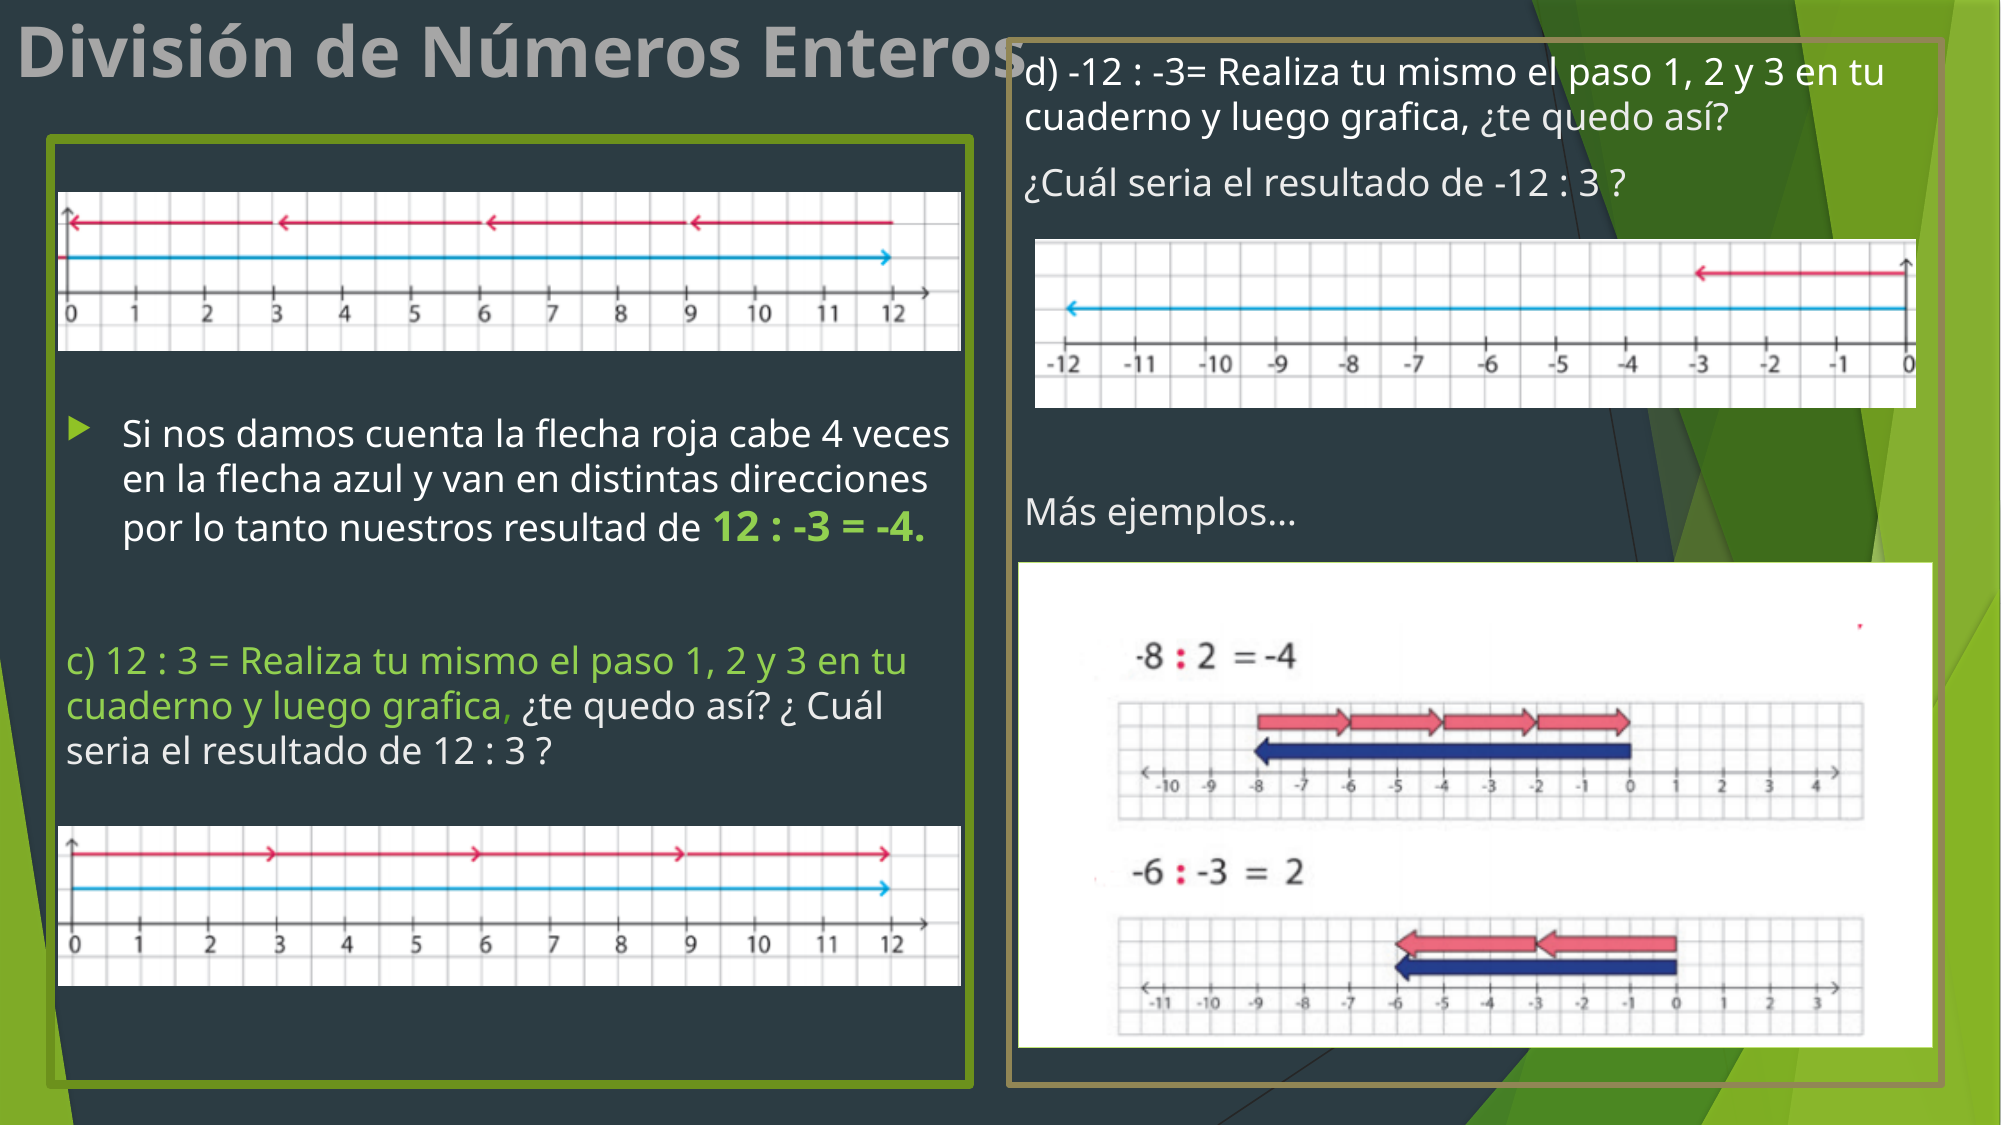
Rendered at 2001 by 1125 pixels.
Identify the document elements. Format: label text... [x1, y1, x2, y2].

picture [57, 191, 962, 351]
list Si nos damos cuenta la flecha roja cabe 4 veces en la flecha azul y van en distintas direcciones por lo tanto nuestros resultad de 12 : -3 = -4. c) 12 : 3 = Realiza tu mismo el paso 1, 2 y 3 en tu cuaderno y luego grafica, ¿te quedo así? ¿ Cuál seria el resultado de 12 : 3 ? [50, 139, 970, 1085]
list d) -12 : -3= Realiza tu mismo el paso 1, 2 y 3 en tu cuaderno y luego grafica, ¿te quedo así? ¿Cuál seria el resultado de -12 : 3 ? Más ejemplos… [1009, 40, 1942, 1085]
picture [57, 825, 962, 987]
picture [1034, 238, 1916, 409]
picture [1017, 561, 1933, 1049]
